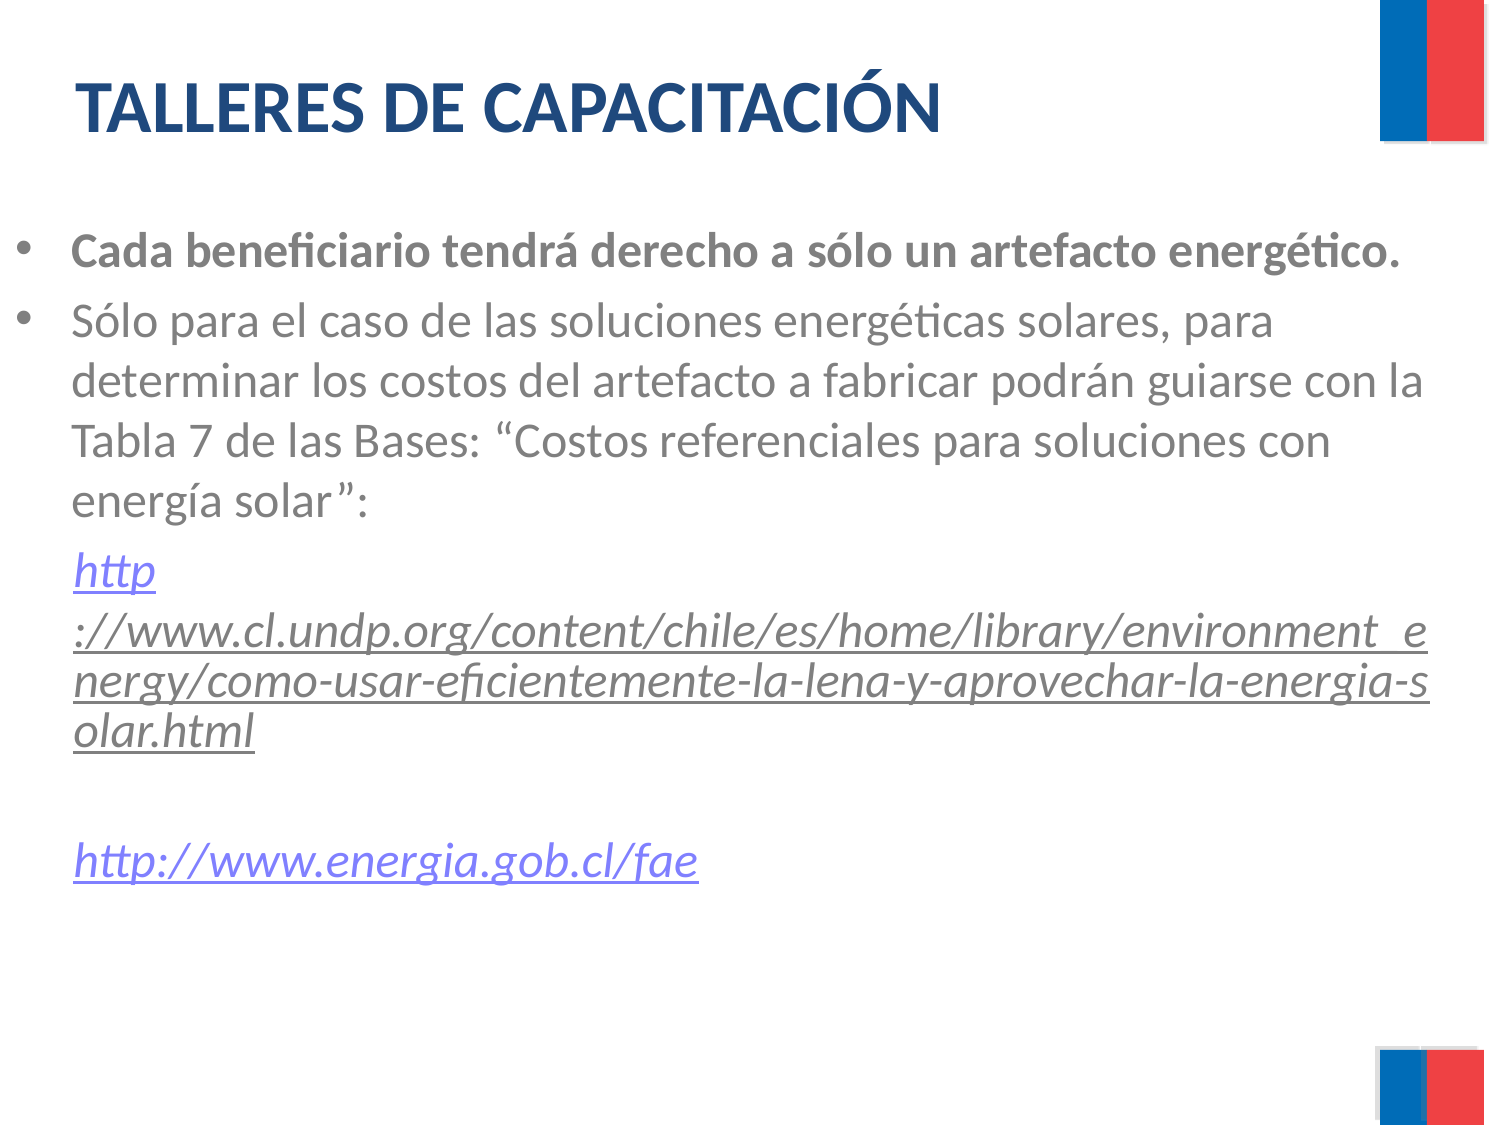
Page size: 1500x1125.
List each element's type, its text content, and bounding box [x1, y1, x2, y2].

text_box TALLERES DE CAPACITACIÓN [60, 8, 1400, 197]
list Cada beneficiario tendrá derecho a sólo un artefacto energético. Sólo para el caso de las soluciones energéticas solares, para determinar los costos del artefacto a fabricar podrán guiarse con la Tabla 7 de las Bases: “Costos referenciales para soluciones con energía solar”: http://www.cl.undp.org/content/chile/es/home/library/environment_energy/como-usar-eficientemente-la-lena-y-aprovechar-la-energia-solar.html http://www.energia.gob.cl/fae [0, 209, 1459, 953]
